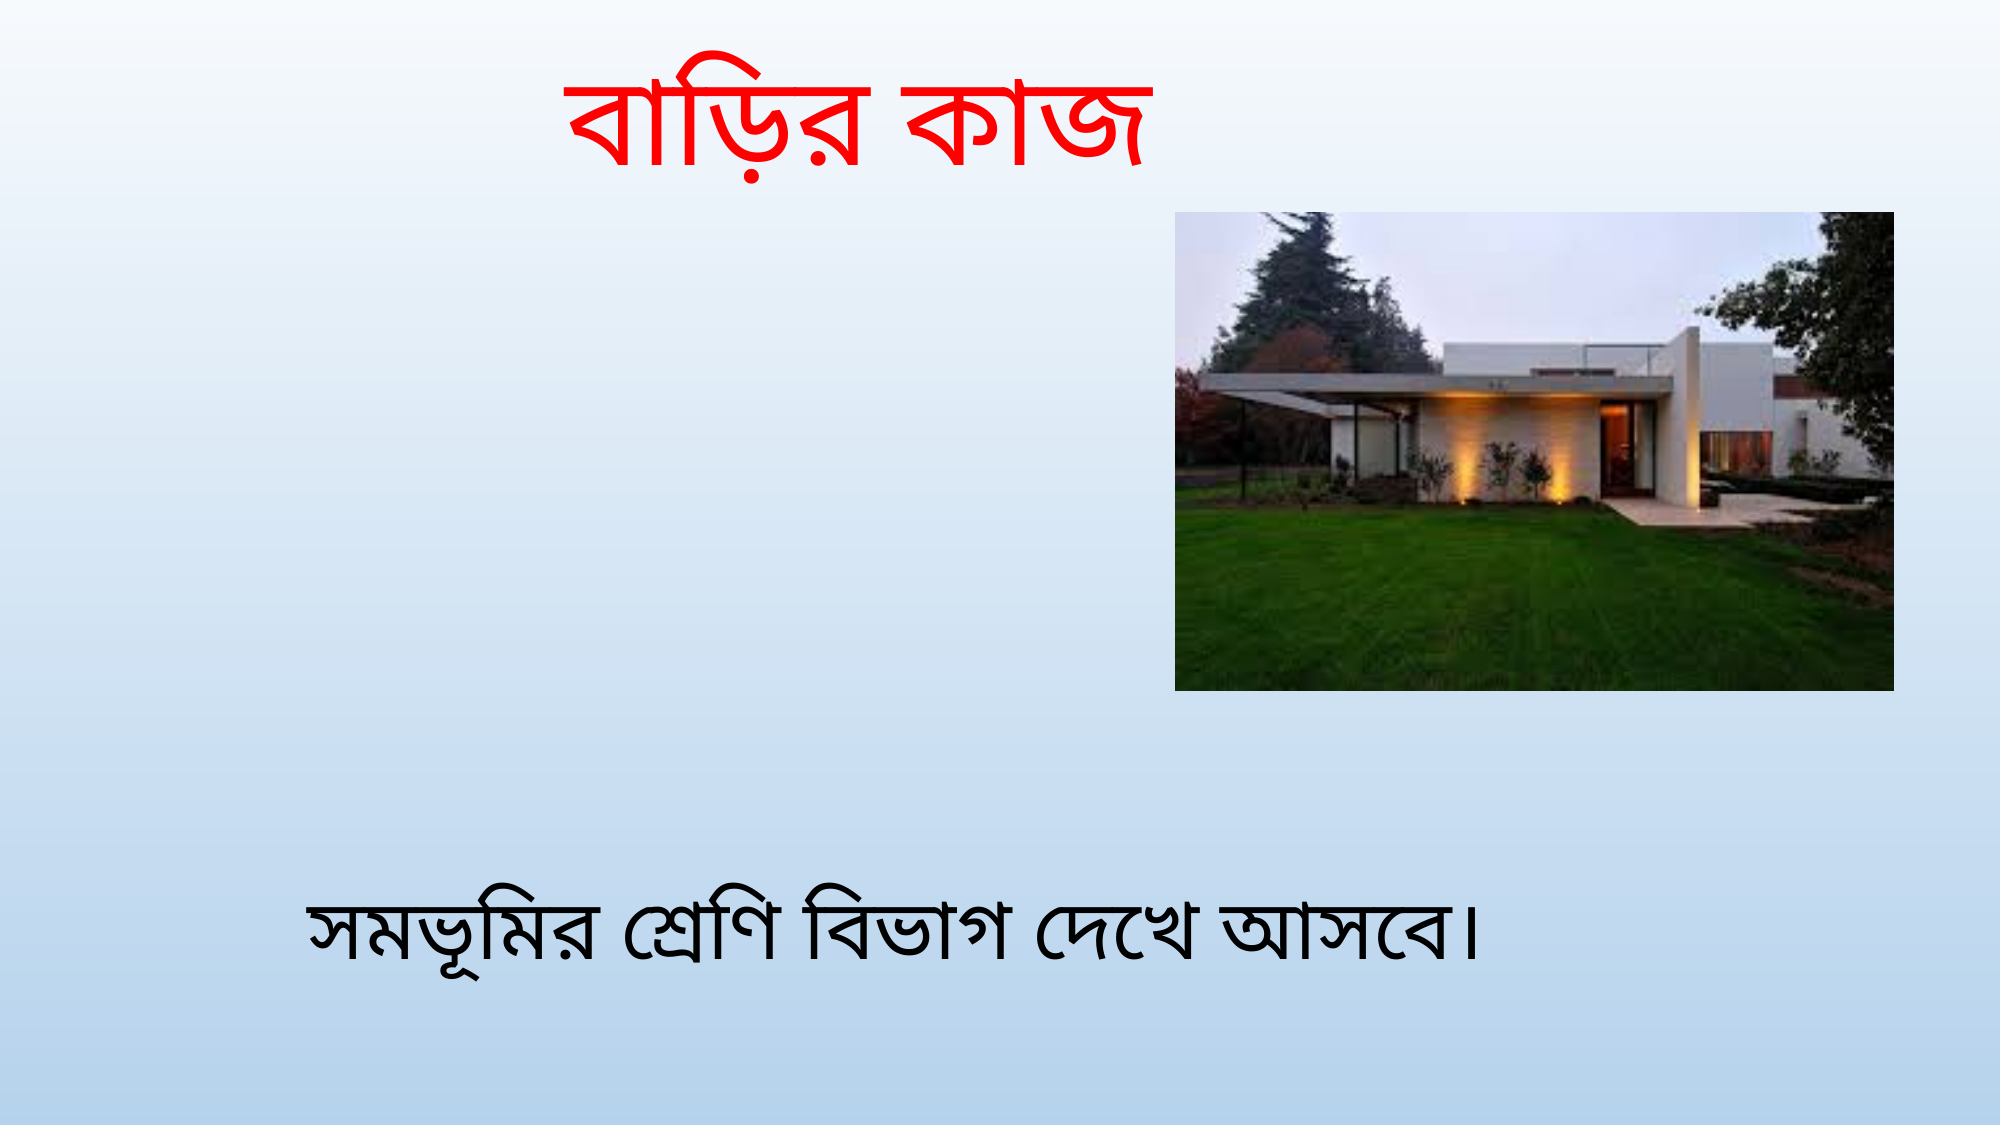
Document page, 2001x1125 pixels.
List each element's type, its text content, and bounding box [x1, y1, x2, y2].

text_box সমভূমির শ্রেণি বিভাগ দেখে আসবে। [292, 868, 1499, 984]
title বাড়ির কাজ [200, 30, 1550, 219]
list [1174, 212, 1894, 691]
